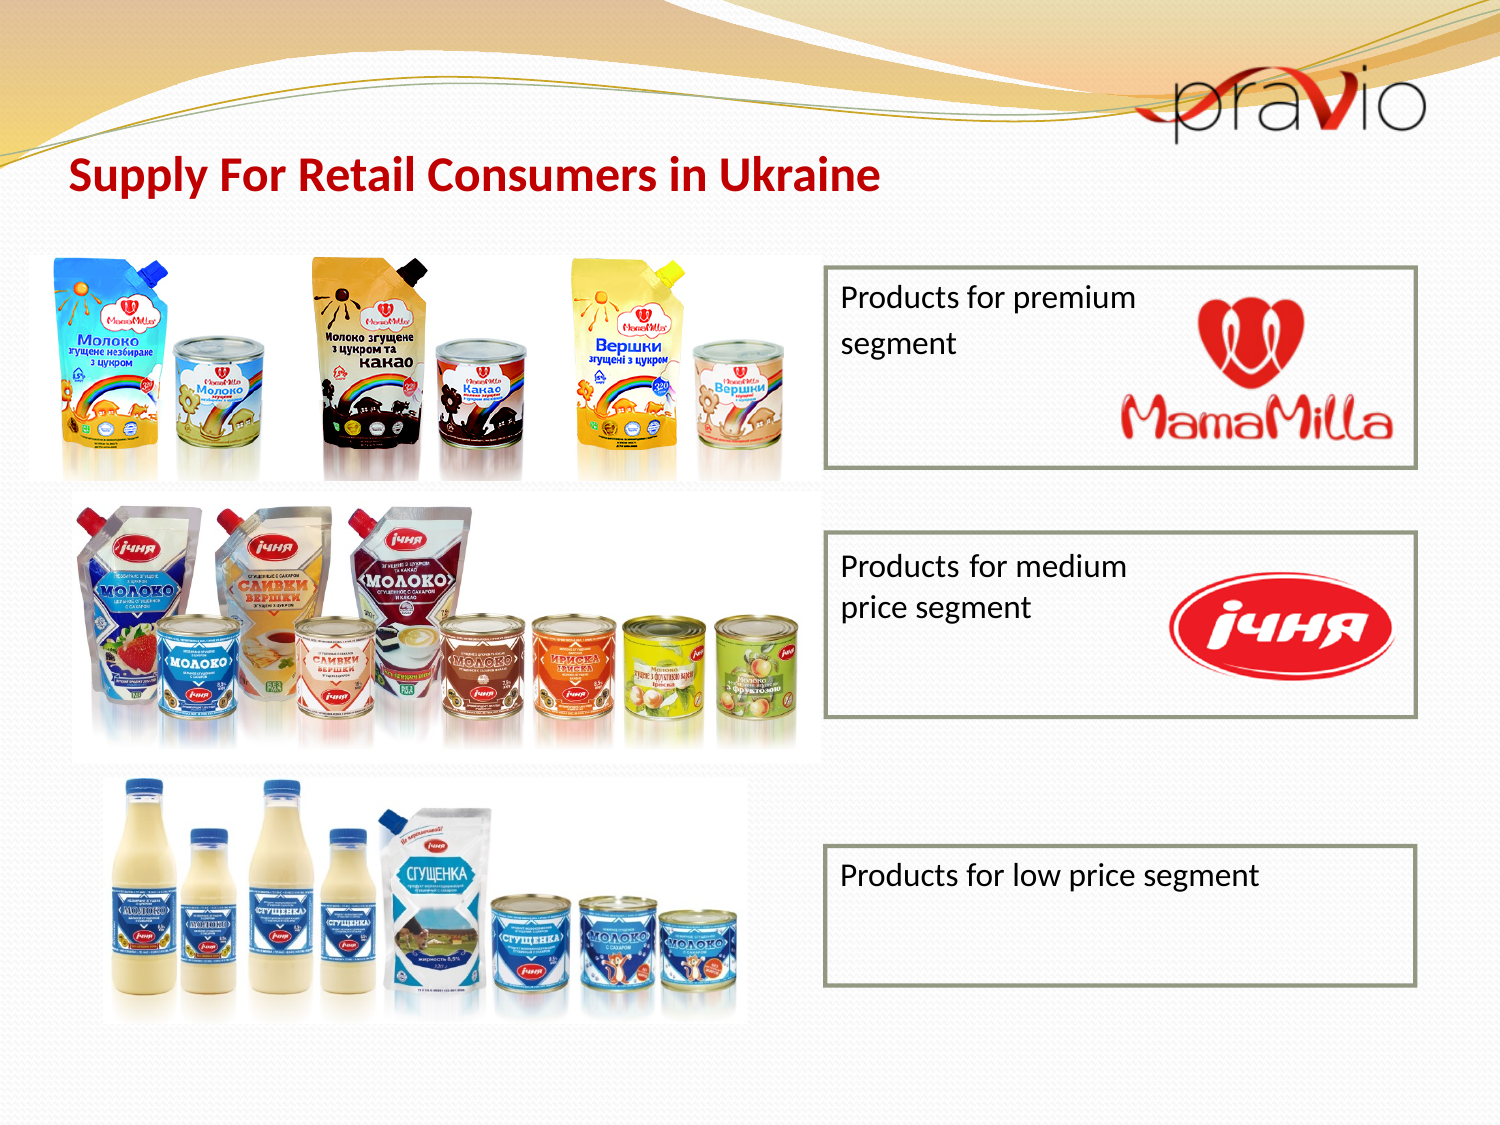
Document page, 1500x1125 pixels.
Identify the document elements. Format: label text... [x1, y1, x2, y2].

picture [1120, 295, 1394, 441]
picture [71, 491, 821, 763]
picture [1120, 42, 1446, 162]
text_box Products for low price segment [825, 845, 1416, 986]
title Supply For Retail Consumers in Ukraine [68, 107, 1146, 202]
picture [29, 255, 822, 481]
text_box Products for premium segment [828, 267, 1416, 468]
picture [103, 778, 747, 1024]
text_box Products for medium price segment [827, 532, 1416, 718]
picture [1165, 570, 1400, 684]
